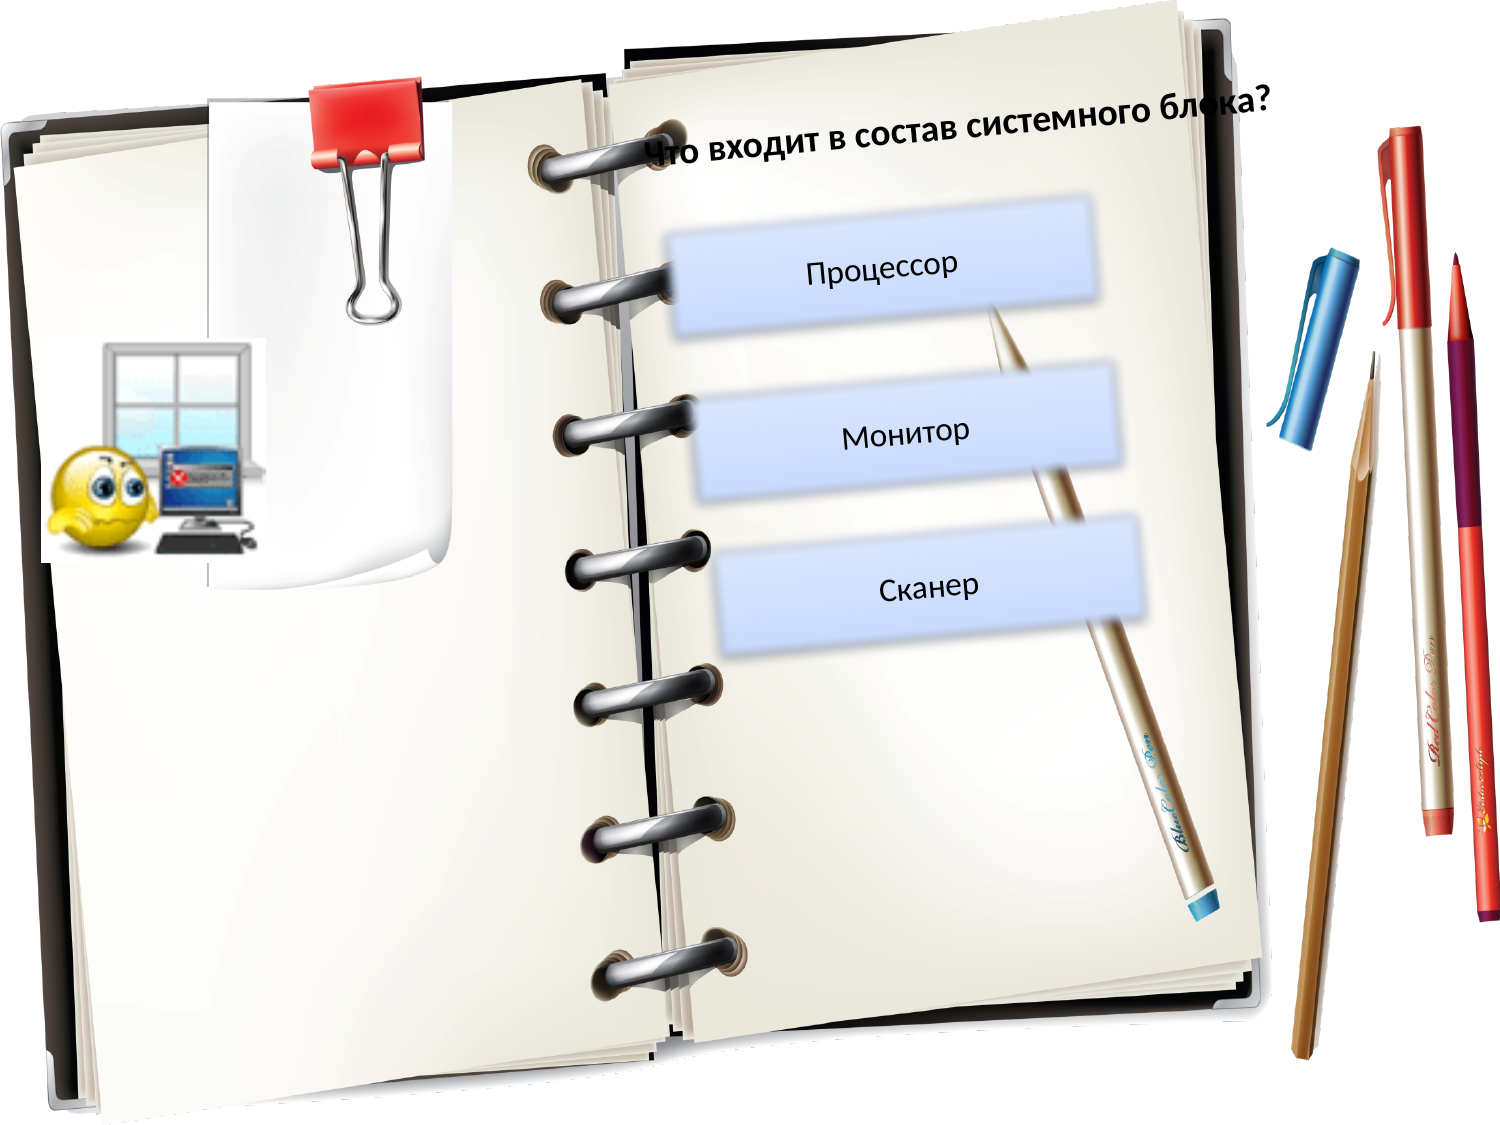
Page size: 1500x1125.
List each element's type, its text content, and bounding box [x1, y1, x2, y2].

picture [0, 0, 1500, 1125]
text_box Процессор [676, 204, 1090, 327]
text_box Сканер [722, 523, 1137, 646]
text_box Монитор [699, 370, 1113, 492]
text_box Что входит в состав системного блока? [626, 63, 1290, 184]
